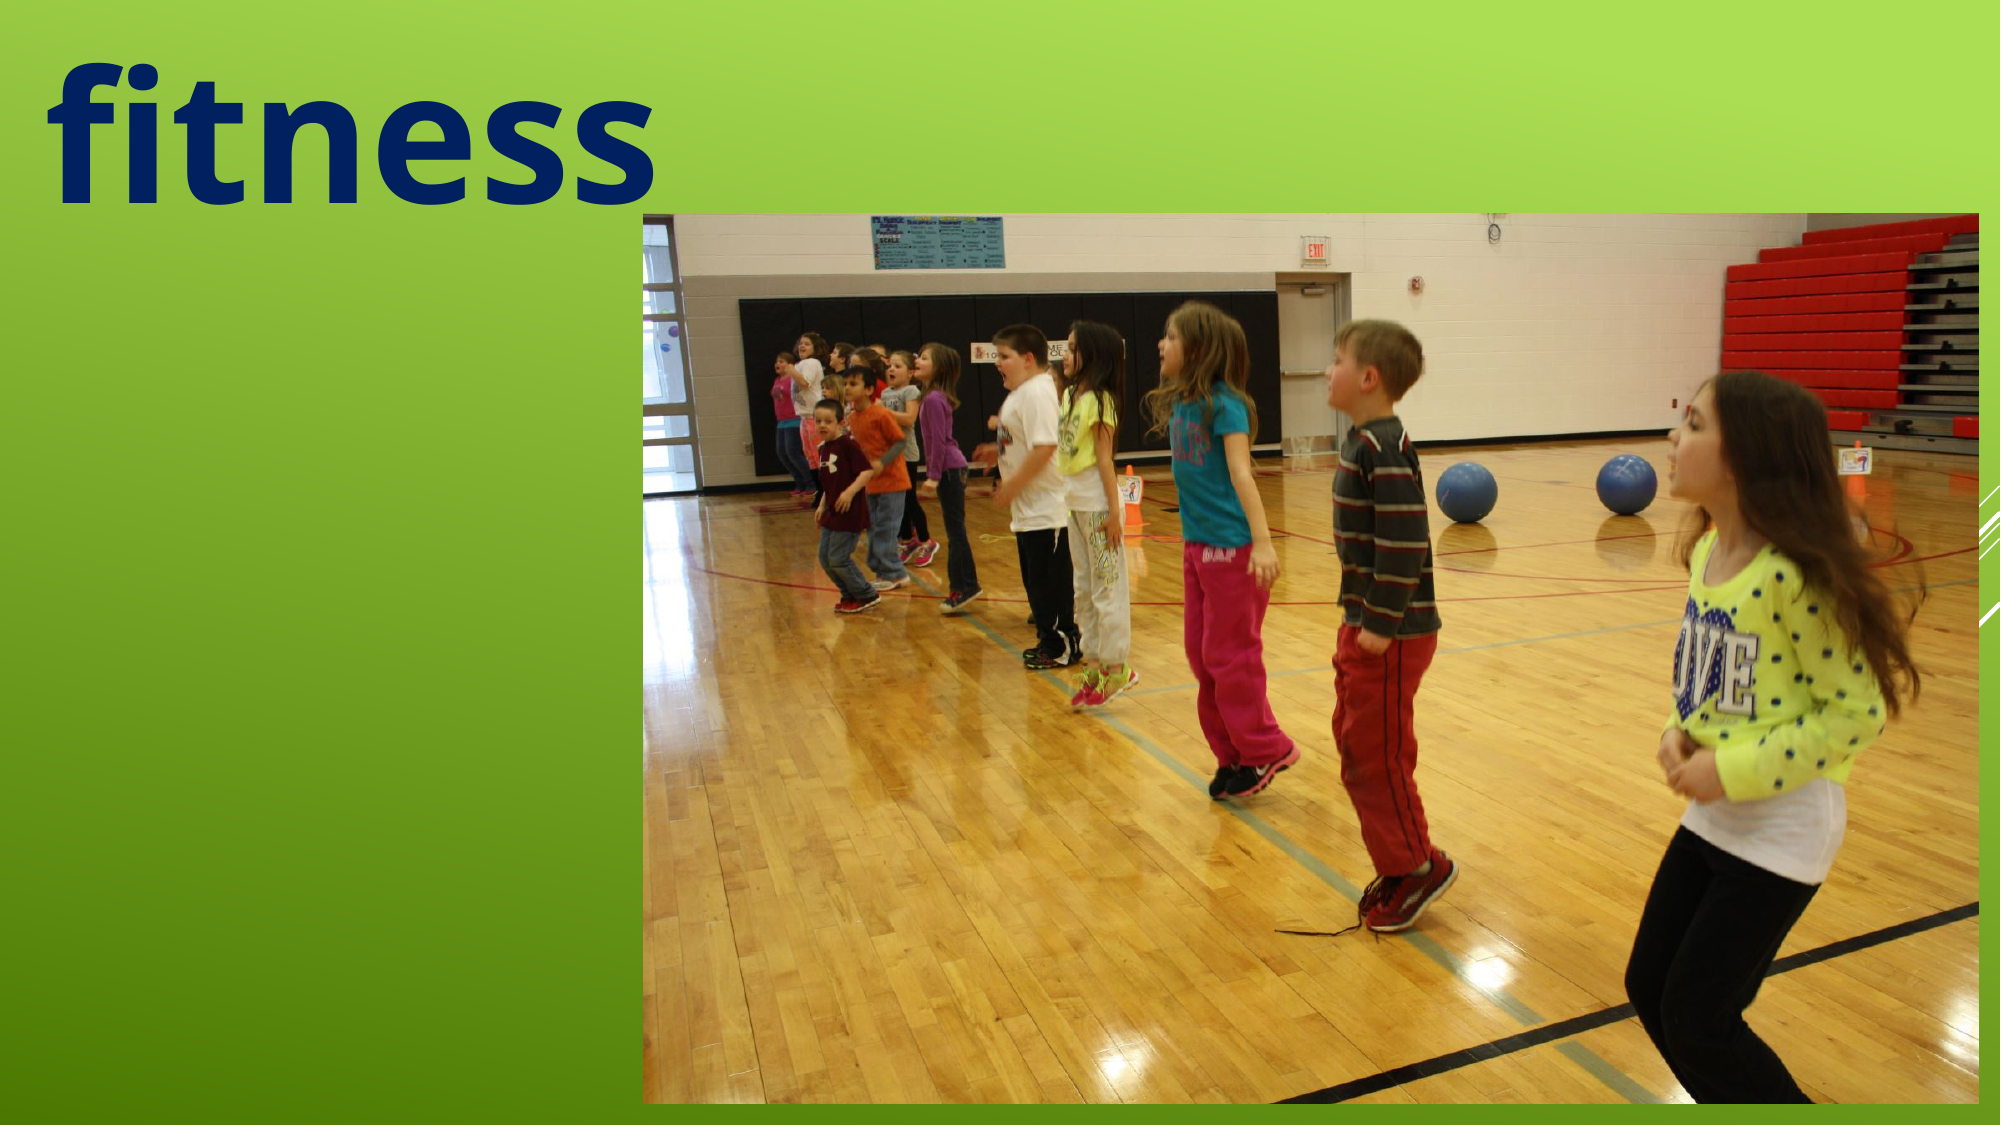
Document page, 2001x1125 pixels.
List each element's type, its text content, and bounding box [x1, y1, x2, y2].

list fitness [0, 12, 824, 317]
picture [643, 212, 1979, 1104]
